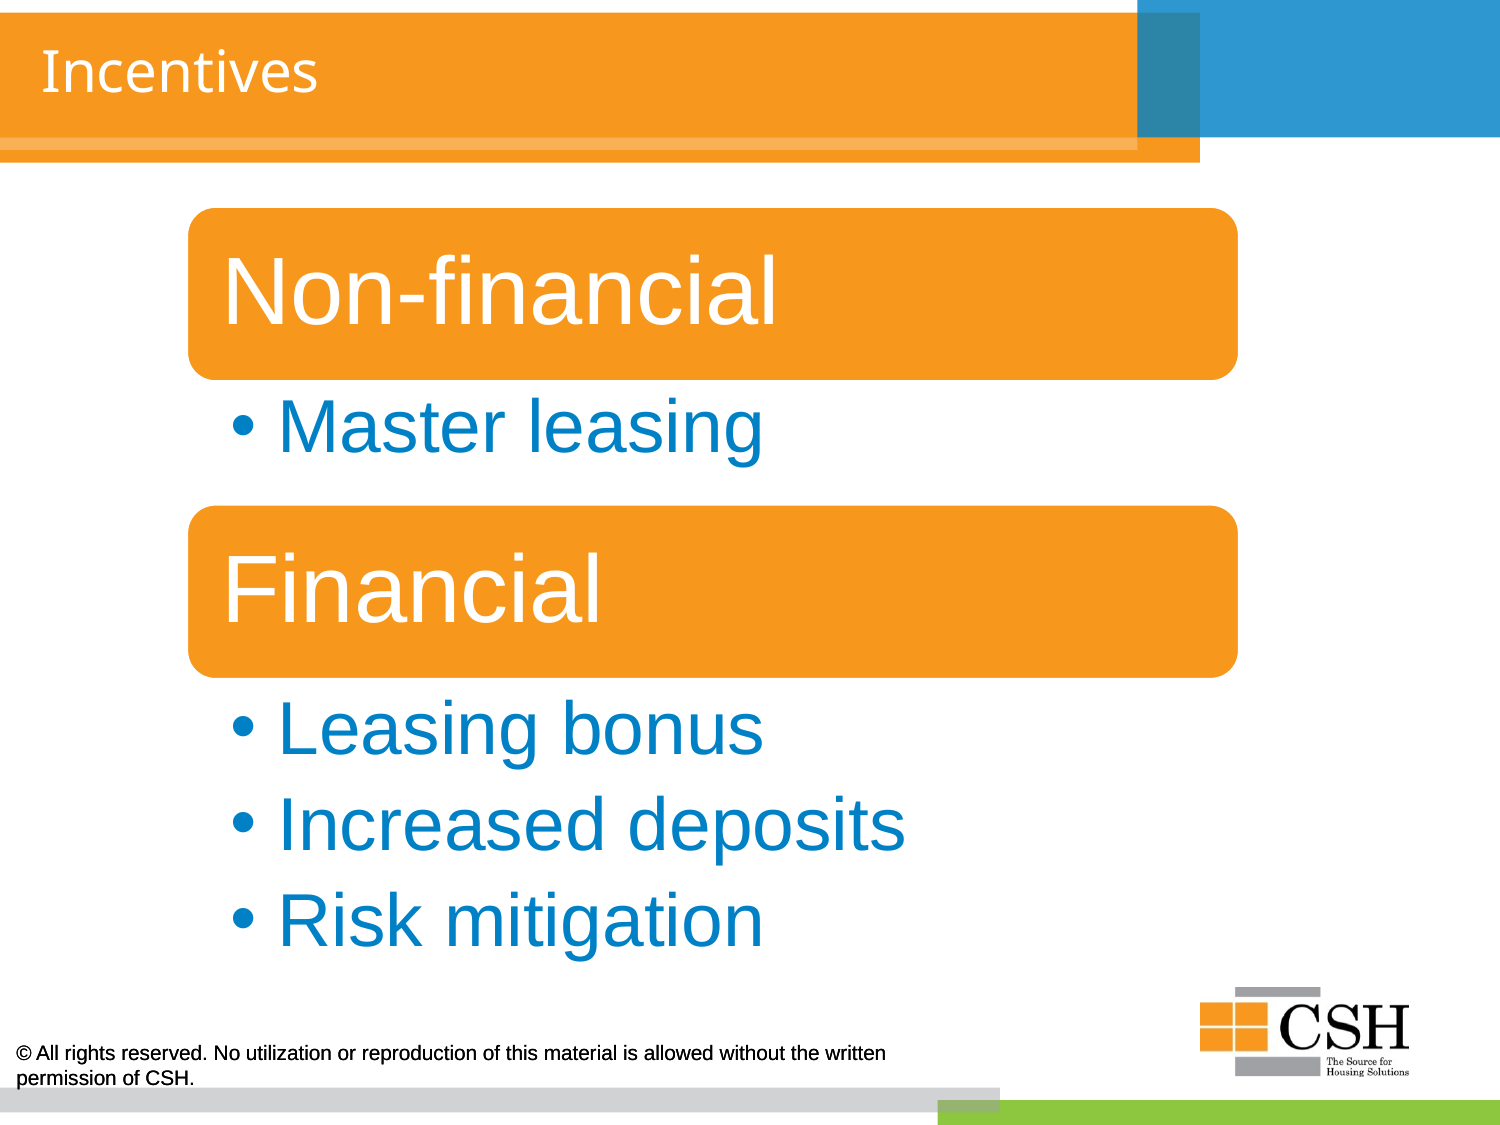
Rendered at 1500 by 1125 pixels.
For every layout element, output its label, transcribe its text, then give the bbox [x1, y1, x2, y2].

picture [1200, 987, 1409, 1077]
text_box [185, 205, 1241, 970]
title Incentives [26, 25, 1014, 114]
